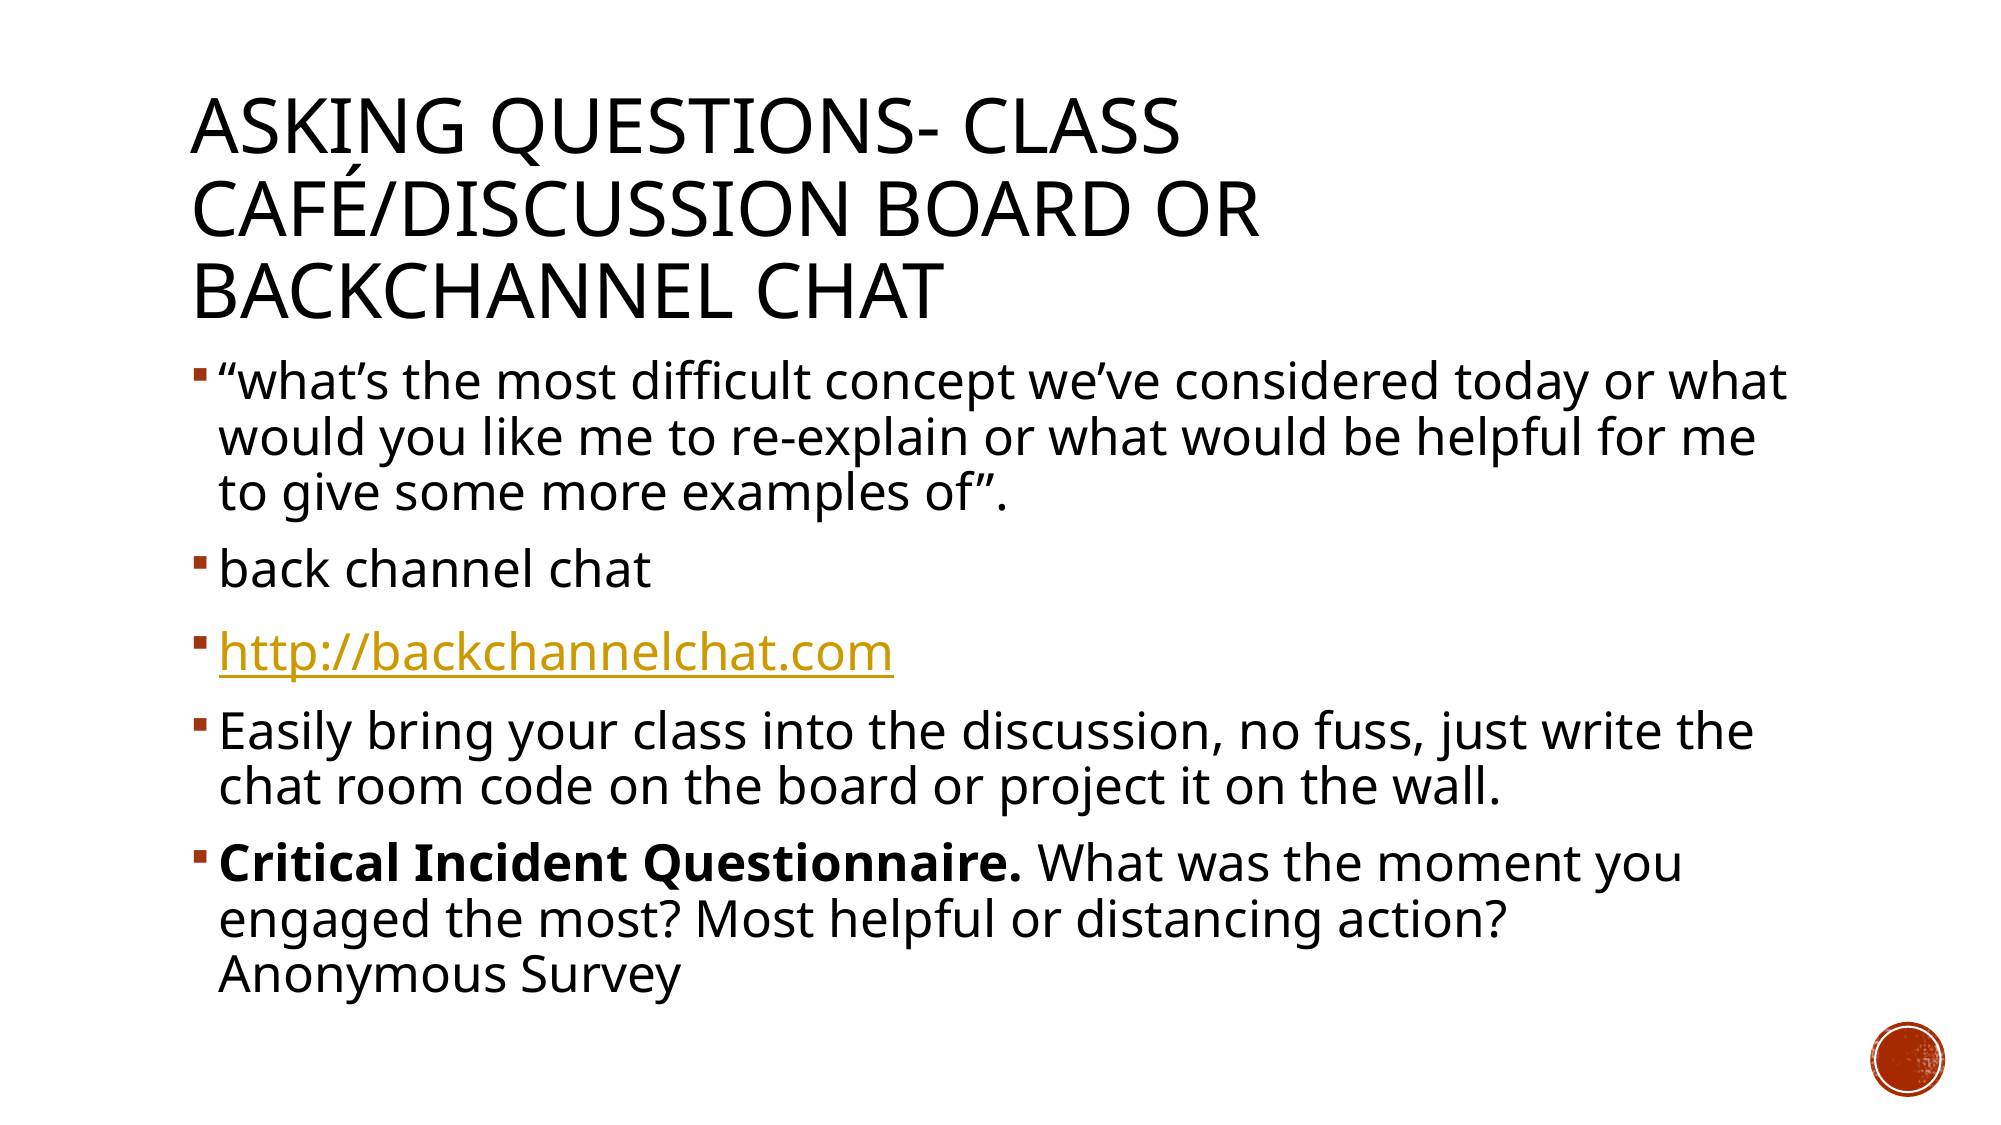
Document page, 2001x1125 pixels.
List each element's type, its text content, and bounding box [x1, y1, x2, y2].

title Asking questions- CLASS Café/discussion board or Backchannel chat [175, 79, 1826, 344]
list “what’s the most difficult concept we’ve considered today or what would you like me to re-explain or what would be helpful for me to give some more examples of”. back channel chat http://backchannelchat.com Easily bring your class into the discussion, no fuss, just write the chat room code on the board or project it on the wall. Critical Incident Questionnaire. What was the moment you engaged the most? Most helpful or distancing action? Anonymous Survey [175, 348, 1826, 1013]
